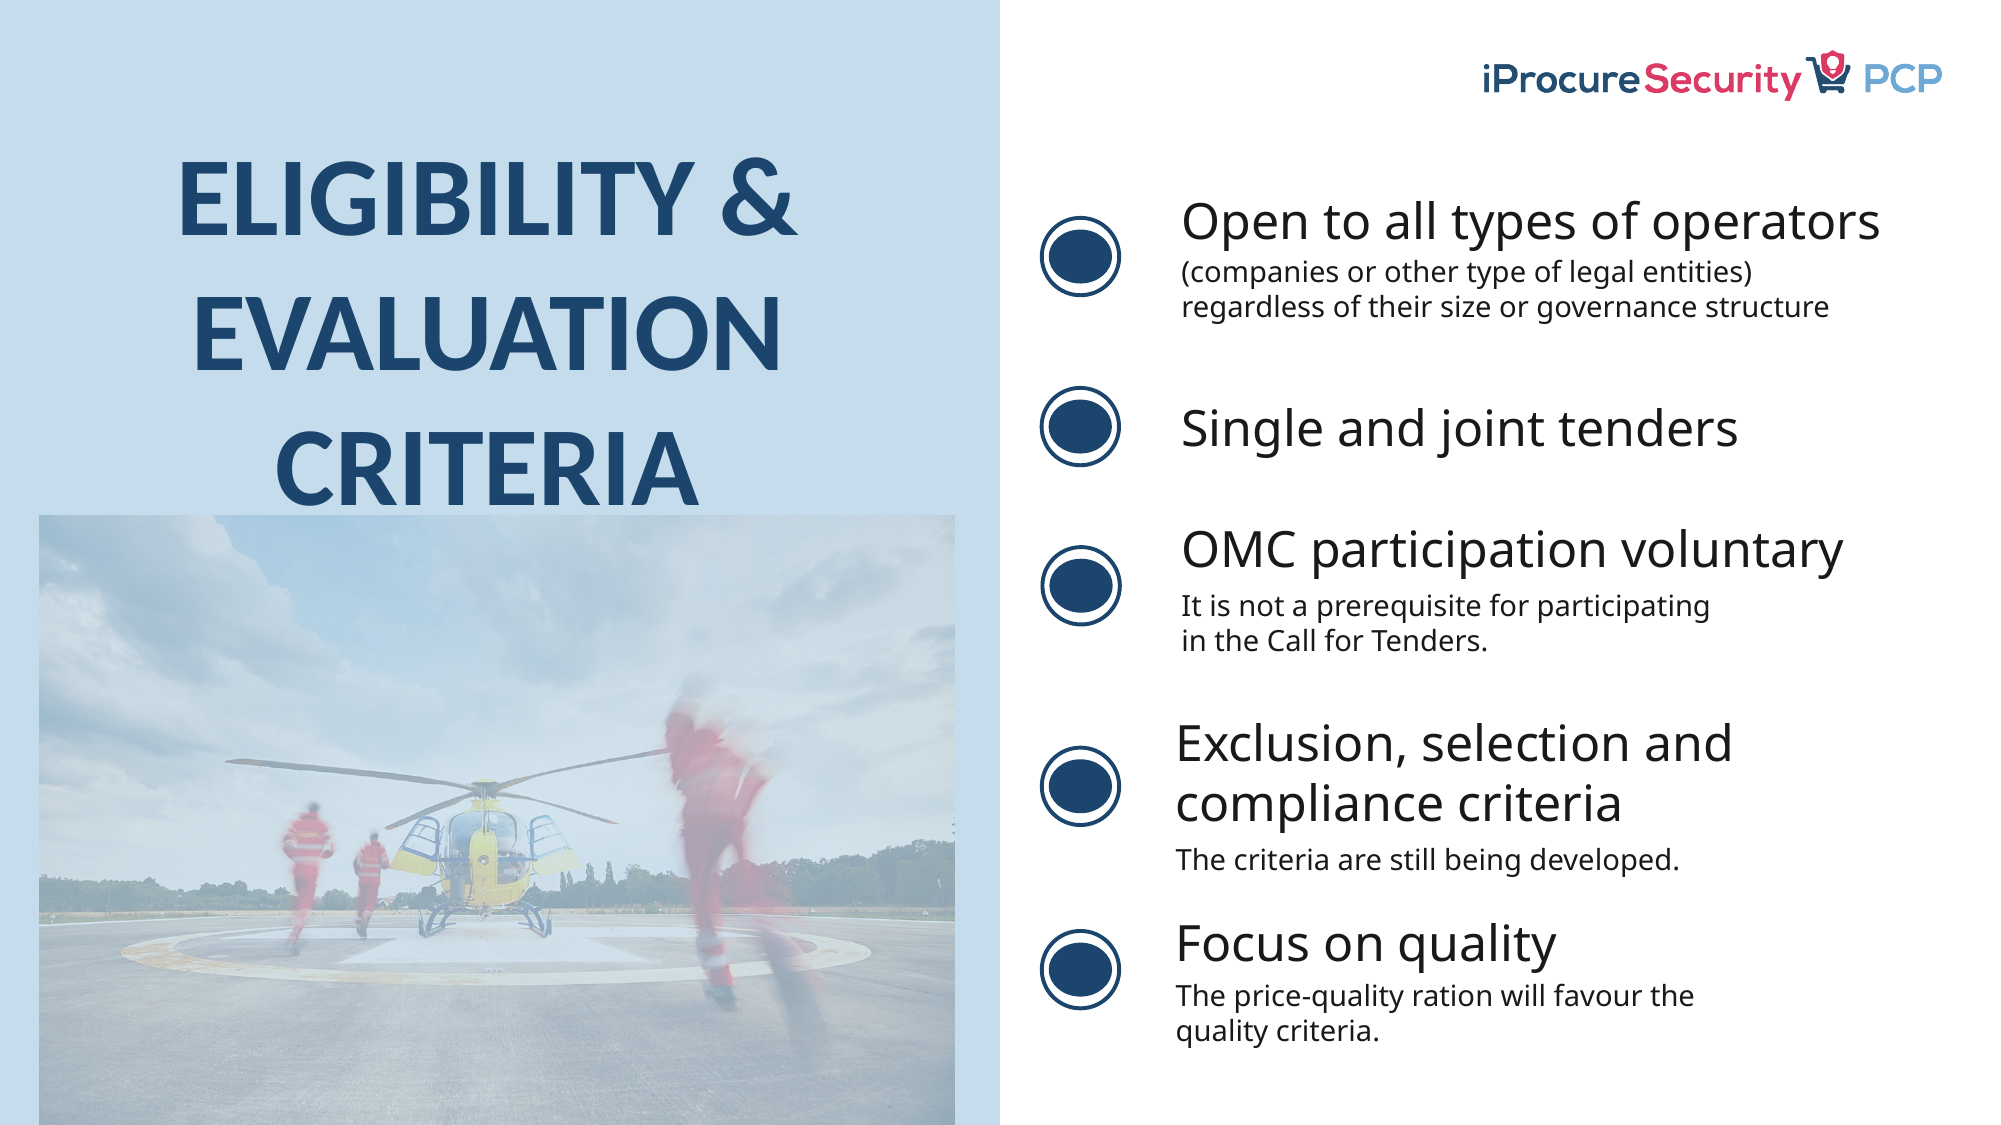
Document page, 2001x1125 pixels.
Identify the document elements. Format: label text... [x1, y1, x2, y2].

text_box [1040, 746, 1121, 827]
picture [39, 514, 955, 1125]
text_box Single and joint tenders [1181, 414, 1920, 455]
text_box [0, 0, 1000, 1125]
text_box [1049, 230, 1112, 283]
text_box [1041, 545, 1122, 626]
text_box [1181, 189, 1944, 325]
text_box [1049, 760, 1112, 813]
text_box [1050, 559, 1112, 612]
picture [1478, 46, 1947, 104]
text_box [1181, 517, 1916, 659]
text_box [1175, 711, 1880, 878]
text_box ELIGIBILITY & EVALUATION CRITERIA [127, 123, 850, 513]
text_box [1049, 400, 1112, 453]
text_box [1040, 386, 1121, 467]
text_box [1040, 929, 1121, 1010]
text_box [1049, 943, 1112, 996]
text_box [1040, 216, 1121, 297]
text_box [1175, 911, 1818, 1049]
